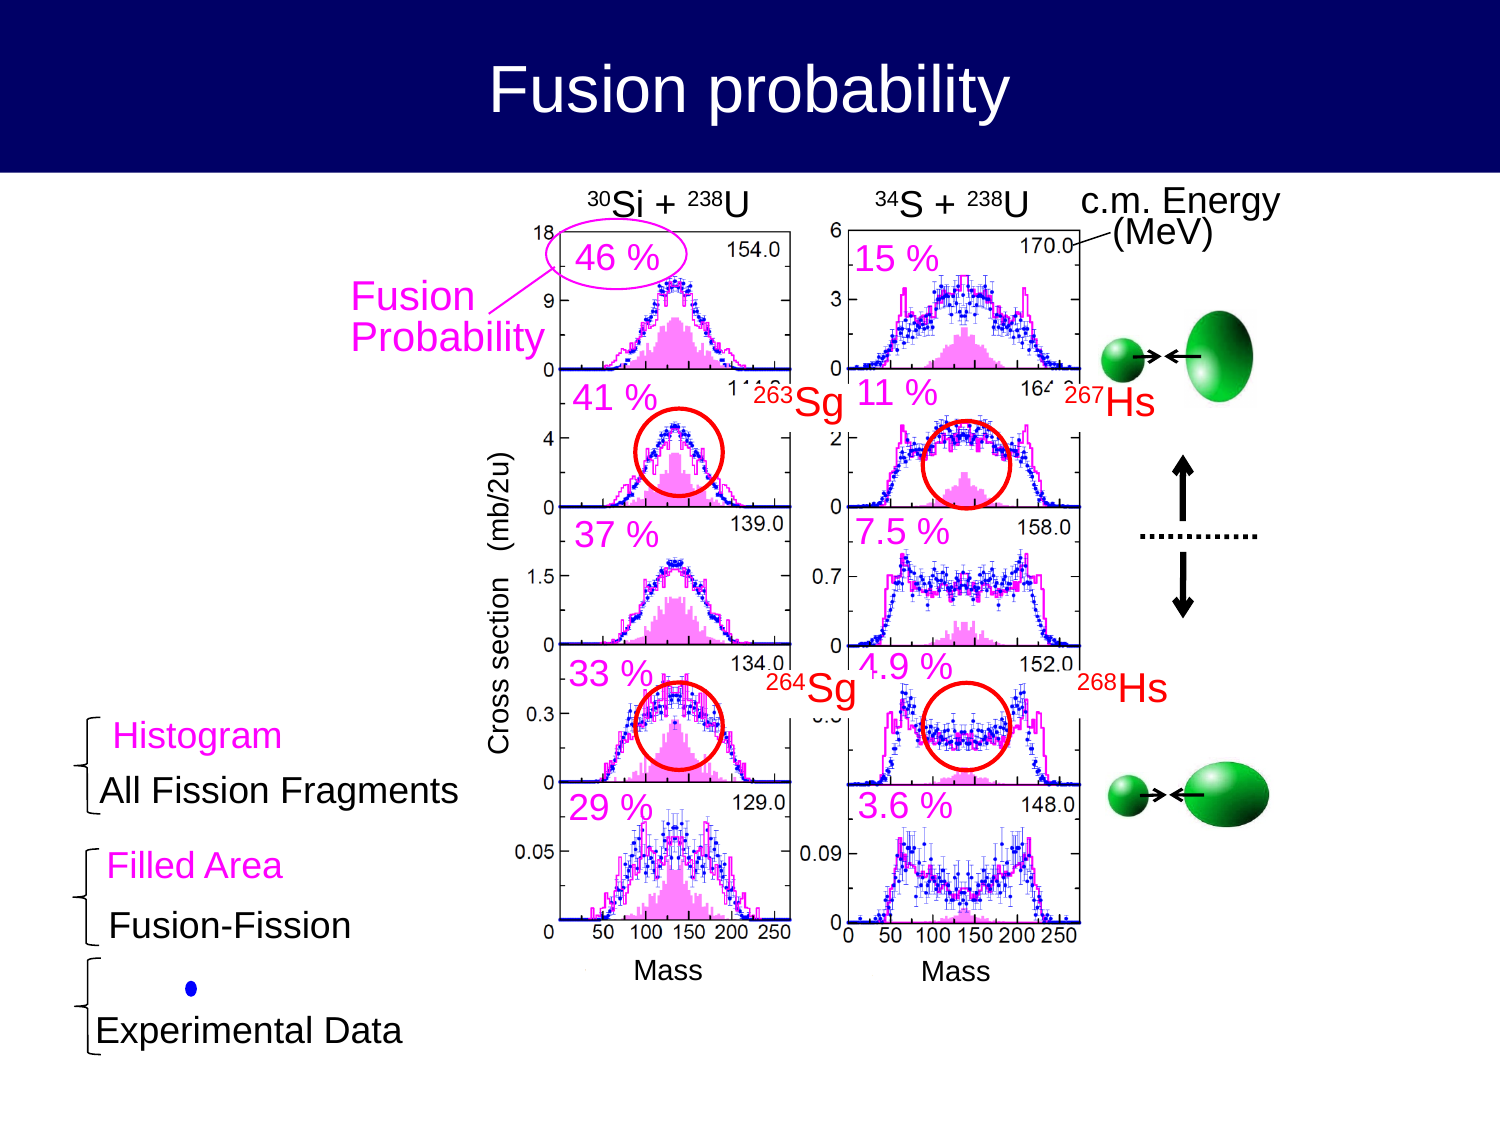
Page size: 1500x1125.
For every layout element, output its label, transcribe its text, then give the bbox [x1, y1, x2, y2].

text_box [1072, 232, 1111, 246]
text_box Fusion probability [0, 0, 1500, 175]
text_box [635, 383, 1188, 771]
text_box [471, 172, 1286, 996]
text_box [72, 703, 455, 1055]
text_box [1097, 287, 1275, 831]
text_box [488, 266, 556, 315]
text_box Fusion Probability [335, 269, 466, 368]
